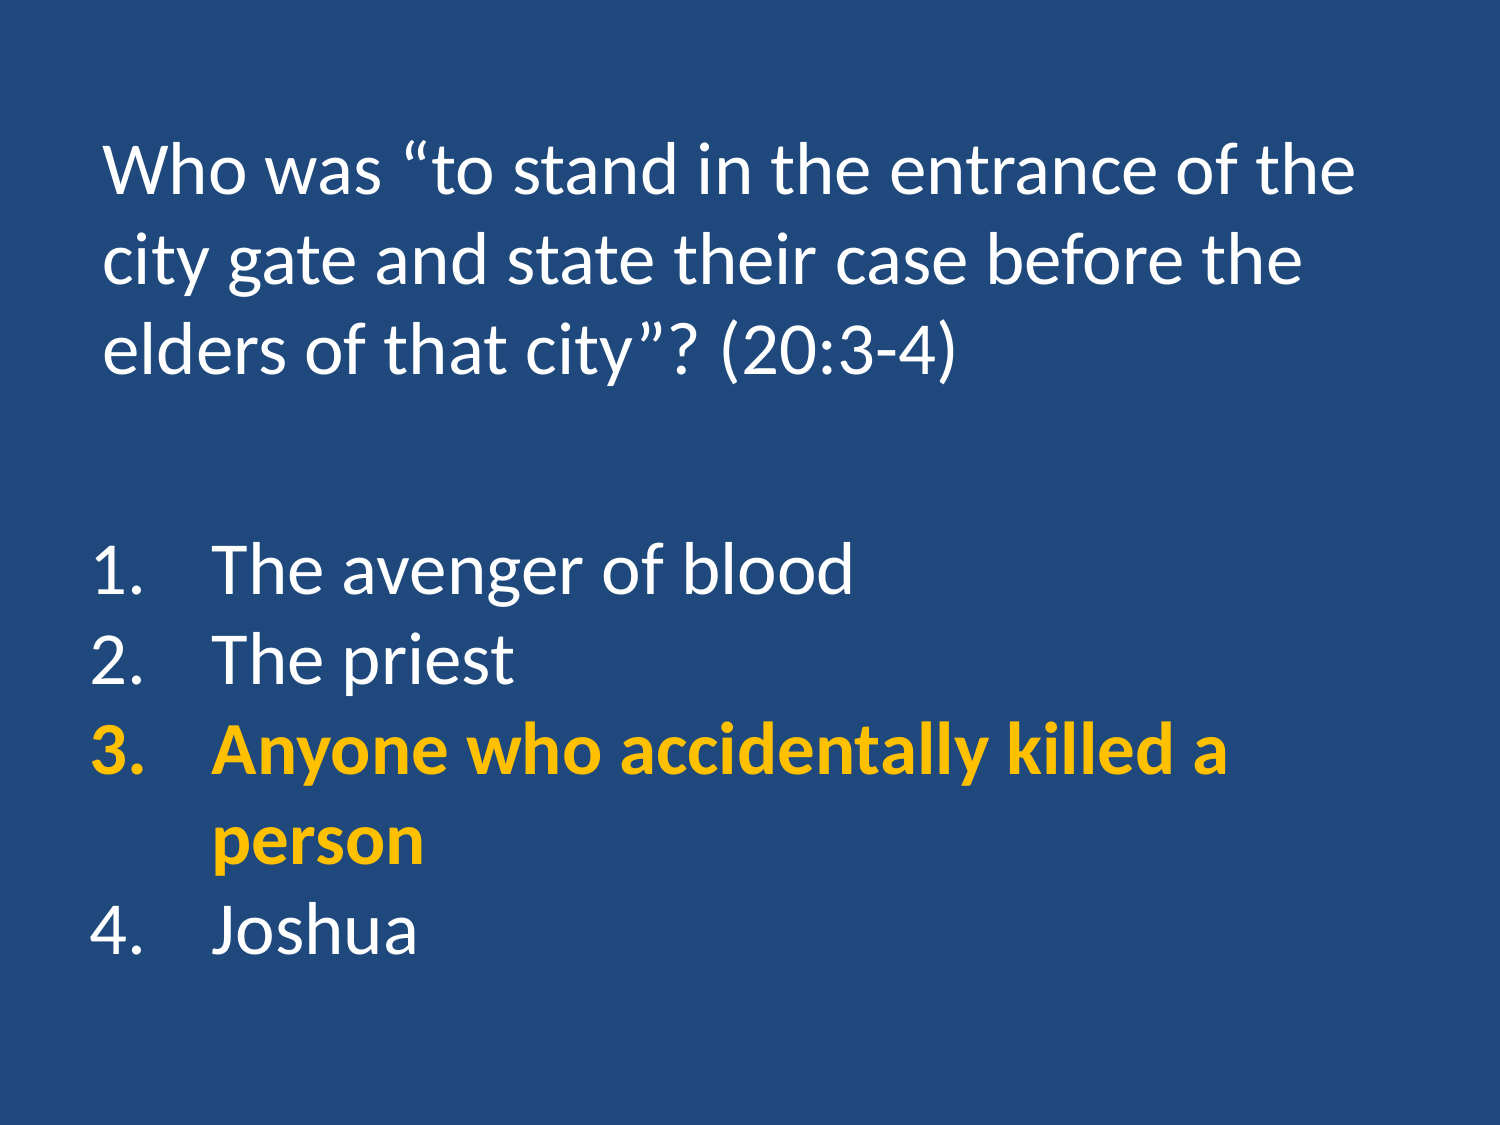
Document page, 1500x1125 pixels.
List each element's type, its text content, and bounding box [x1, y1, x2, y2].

text_box Who was “to stand in the entrance of the city gate and state their case before the elders of that city”? (20:3-4) [87, 112, 1425, 398]
text_box The avenger of blood The priest Anyone who accidentally killed a person Joshua [74, 512, 1425, 978]
